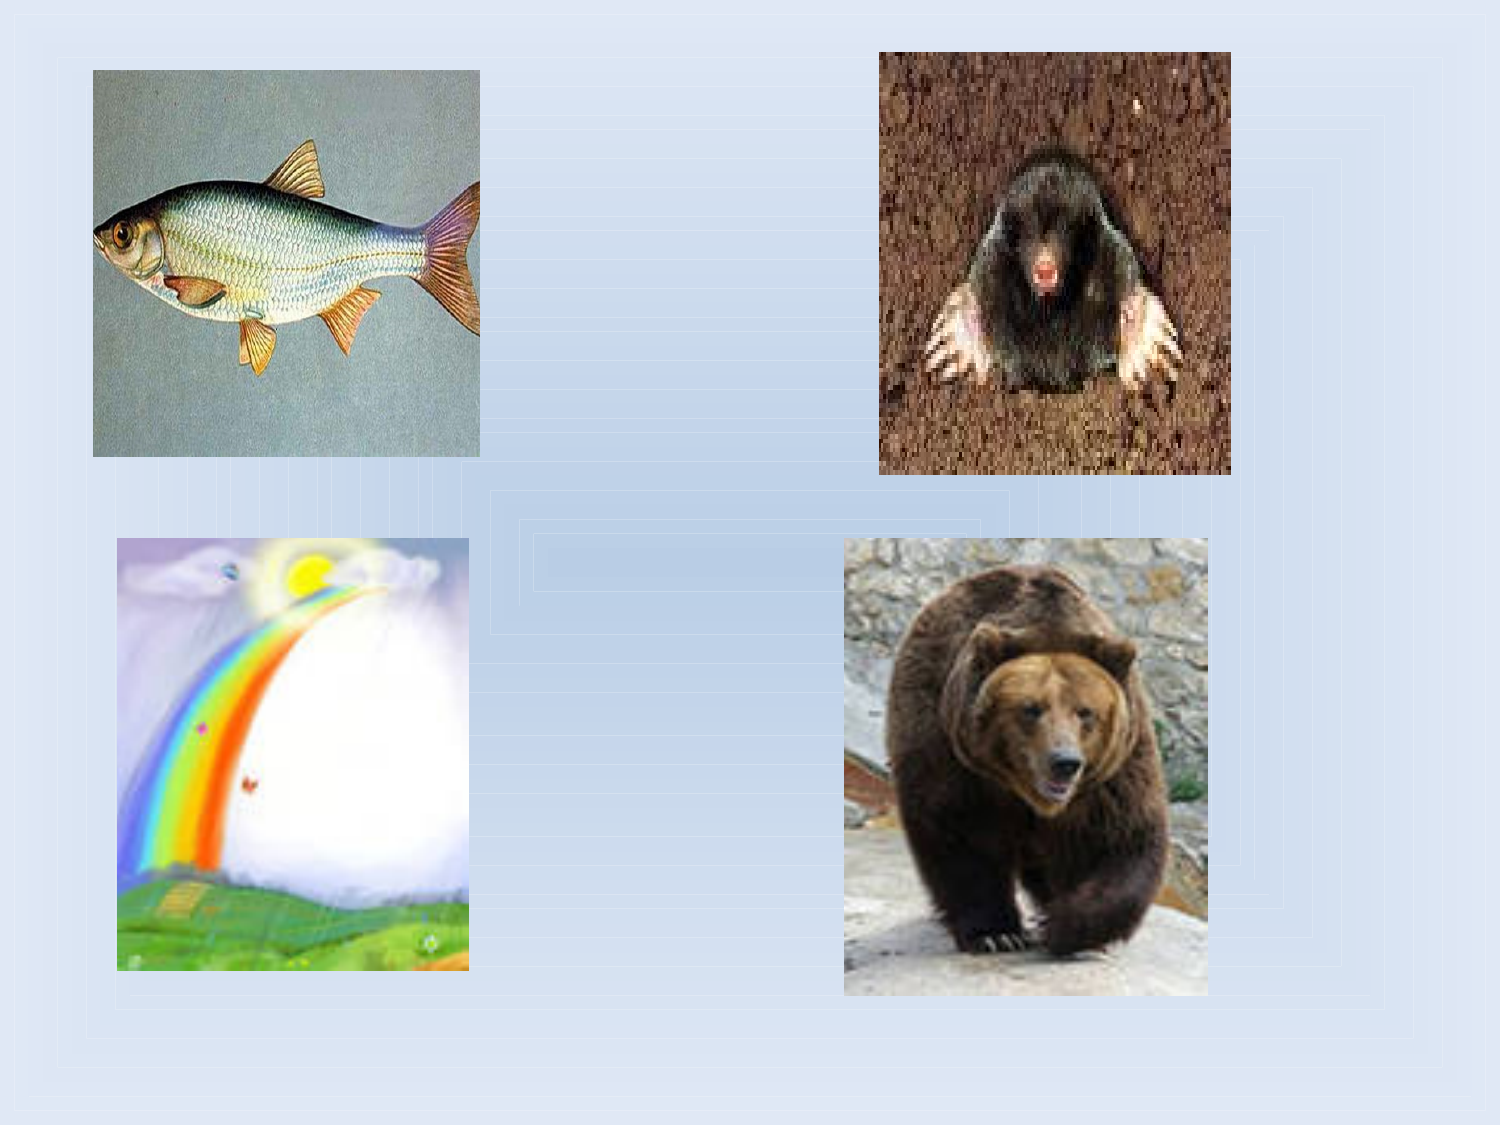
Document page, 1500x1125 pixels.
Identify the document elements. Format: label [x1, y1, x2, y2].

picture [116, 538, 469, 972]
picture [879, 52, 1232, 475]
picture [93, 70, 480, 458]
picture [844, 538, 1208, 997]
